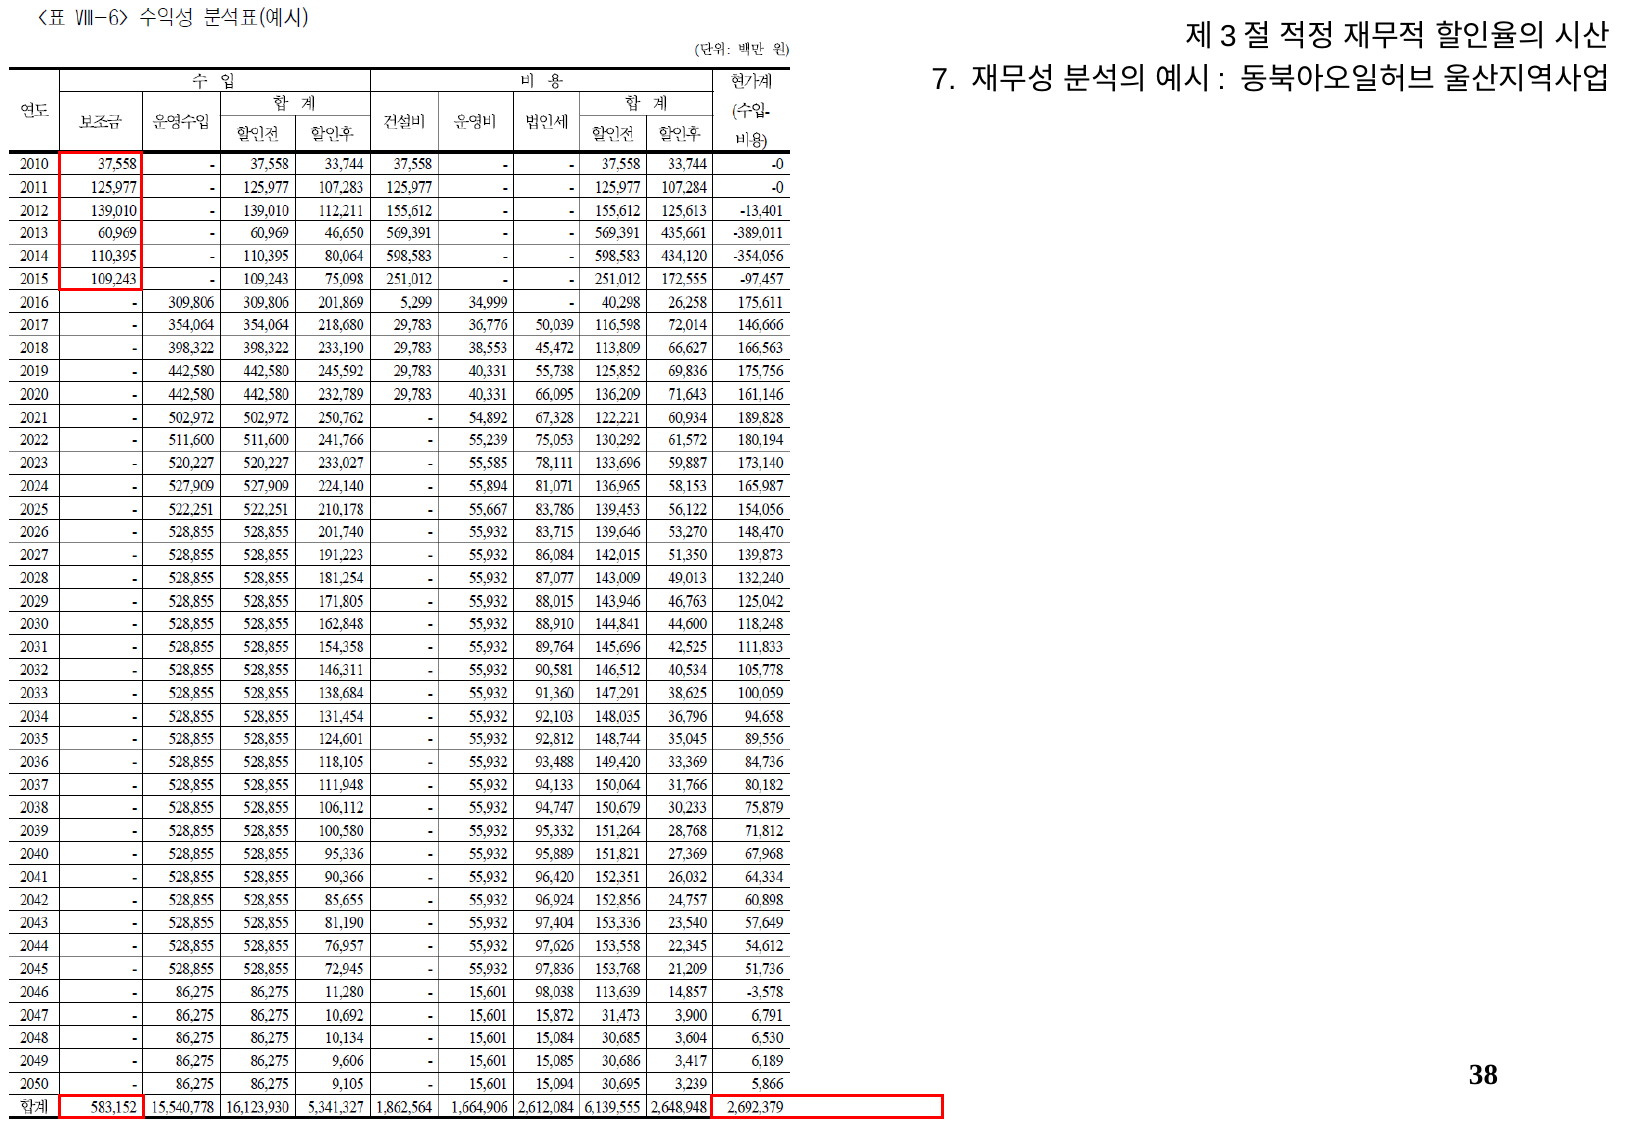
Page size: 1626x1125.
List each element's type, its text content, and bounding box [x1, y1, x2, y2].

picture [0, 0, 799, 1125]
text_box [799, 1094, 944, 1118]
slide_number 37 [1147, 1042, 1514, 1103]
text_box 제3절 적정 재무적 할인율의 시산 7. 재무성 분석의 예시: 동북아오일허브 울산지역사업 [799, 1, 1625, 104]
